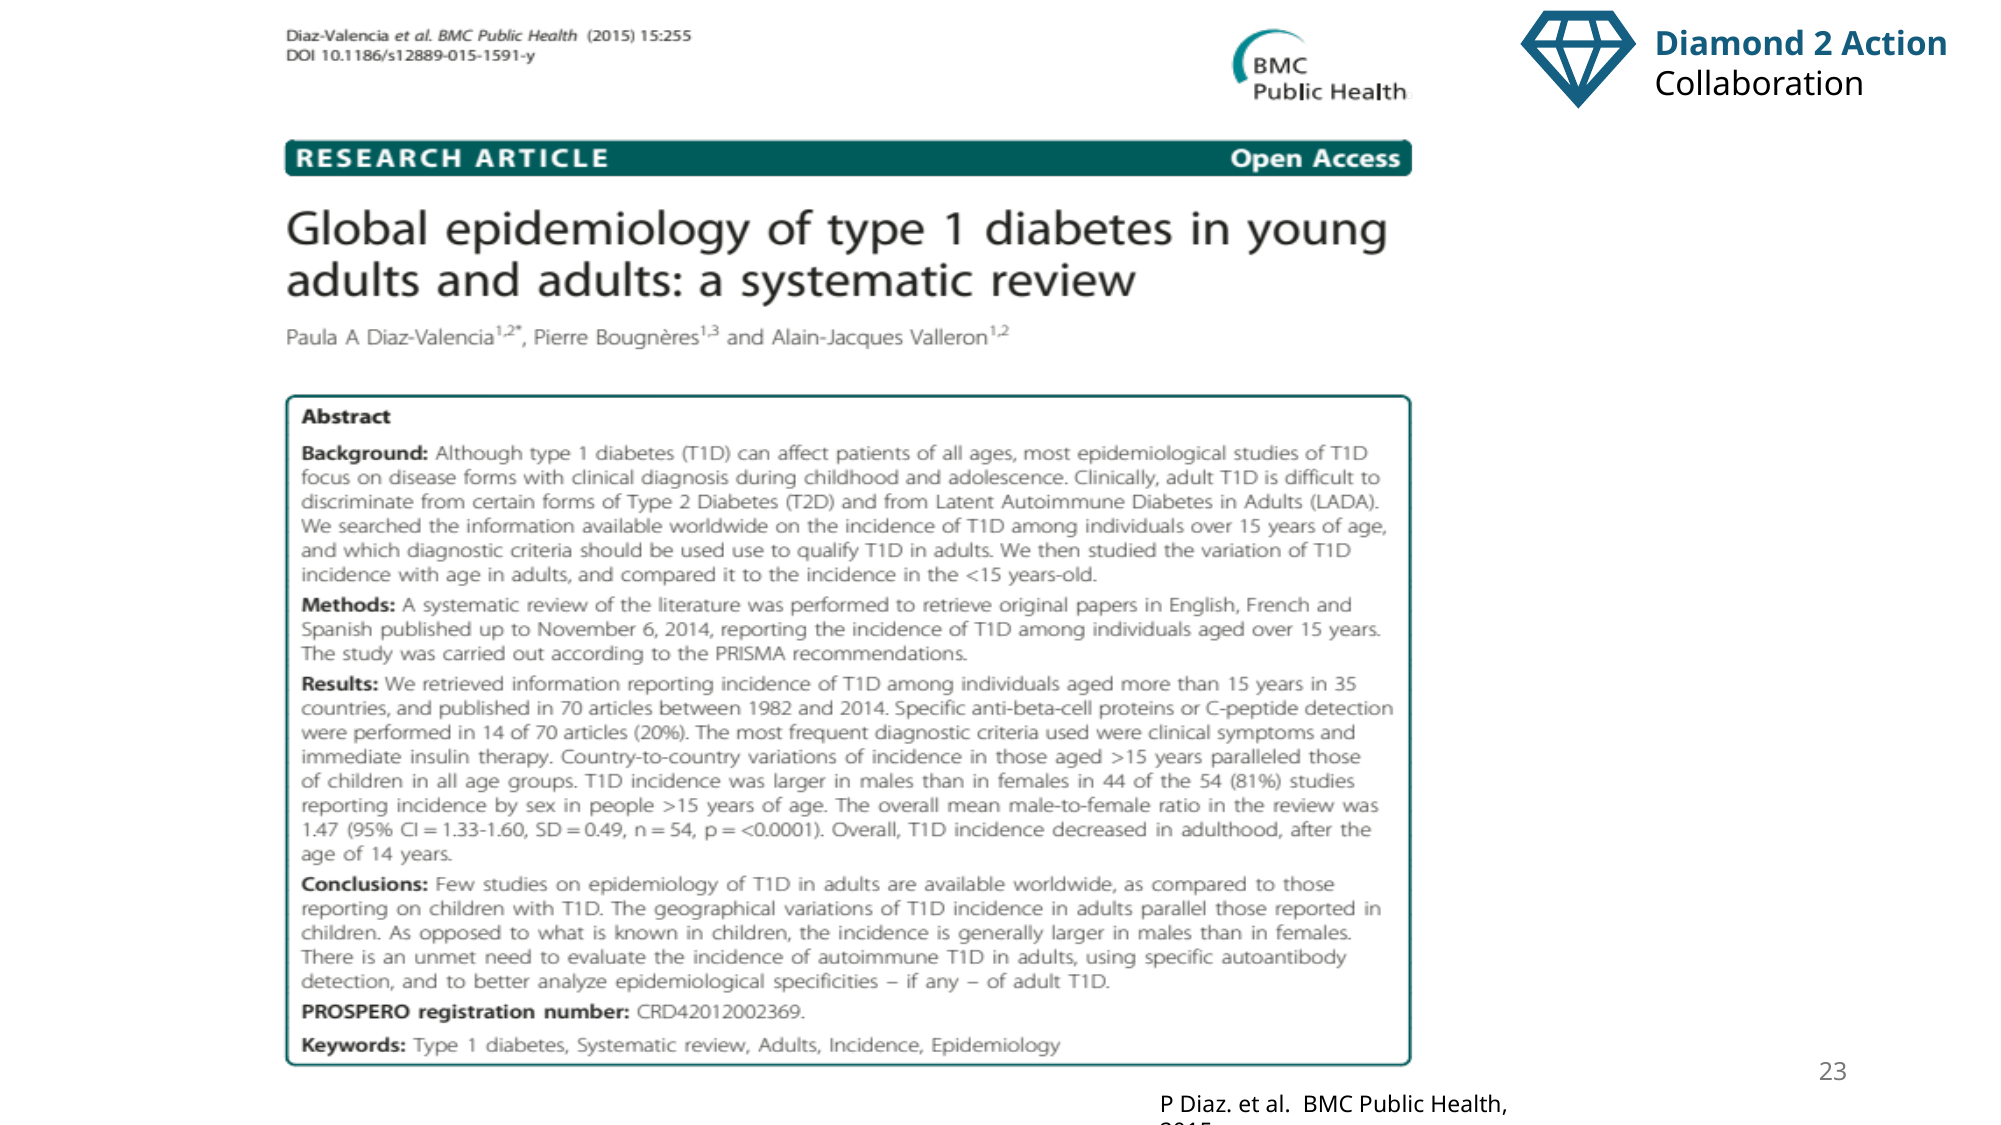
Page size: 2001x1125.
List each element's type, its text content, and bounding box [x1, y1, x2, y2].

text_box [1520, 10, 2000, 112]
picture [279, 23, 1413, 1083]
slide_number 23 [1413, 1042, 1863, 1103]
text_box P Diaz. et al. BMC Public Health, 2015 [1144, 1082, 1567, 1125]
